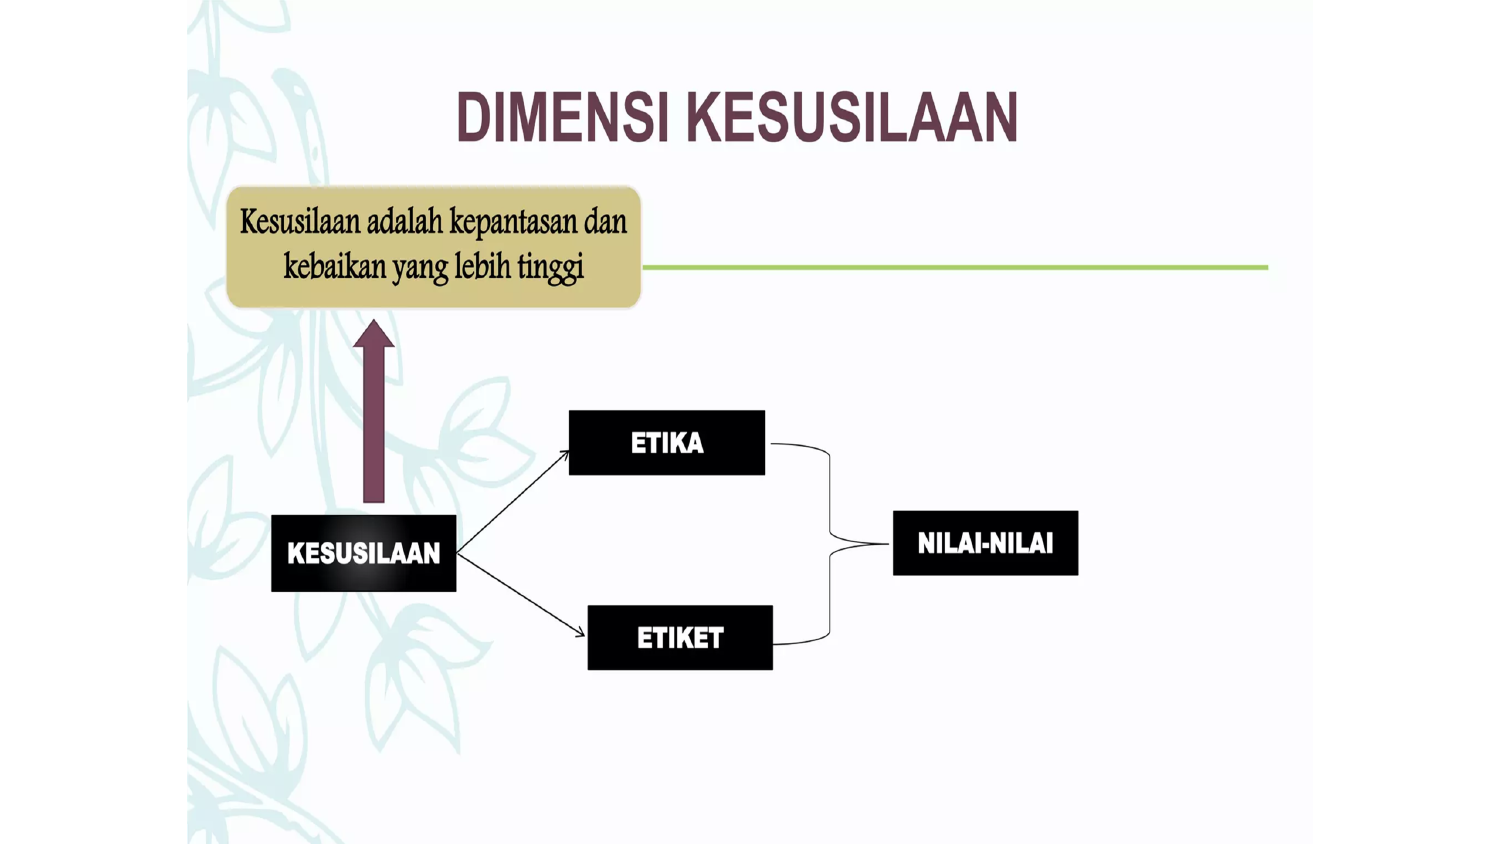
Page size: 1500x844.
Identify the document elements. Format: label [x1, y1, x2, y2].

picture [187, 0, 1313, 844]
